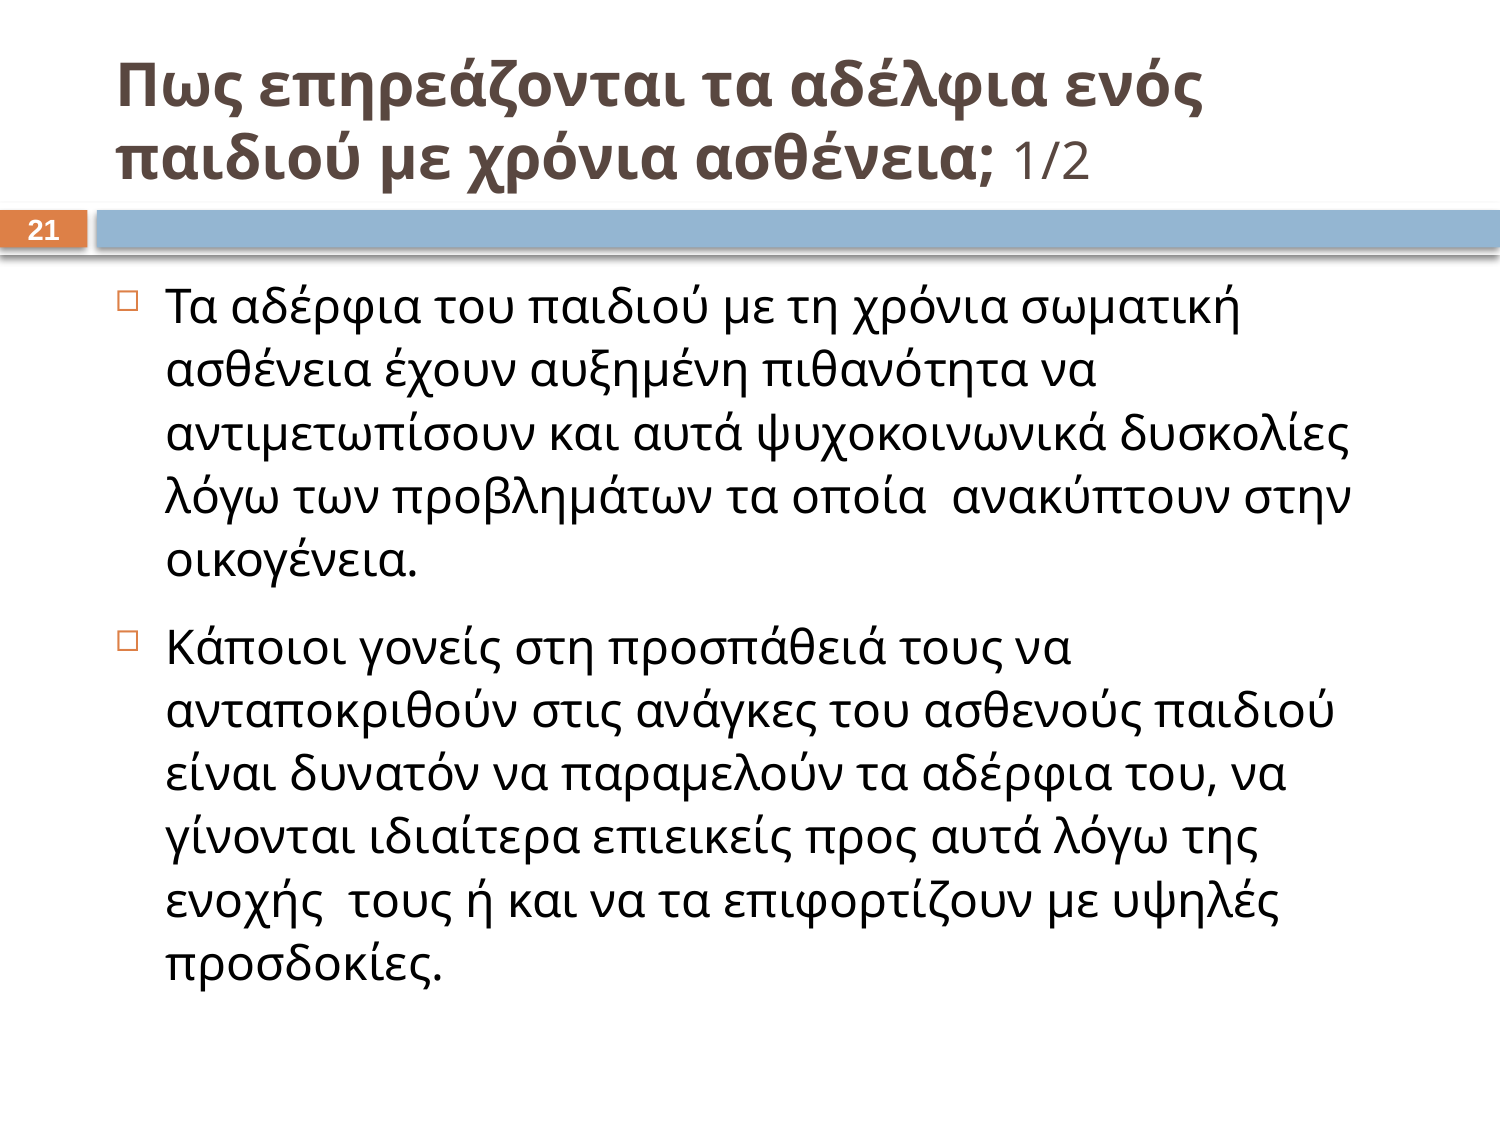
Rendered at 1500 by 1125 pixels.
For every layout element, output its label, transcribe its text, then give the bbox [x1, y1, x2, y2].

title Πως επηρεάζονται τα αδέλφια ενός παιδιού με χρόνια ασθένεια; 1/2 [100, 37, 1438, 200]
slide_number 20 [0, 208, 88, 249]
list Τα αδέρφια του παιδιού με τη χρόνια σωματική ασθένεια έχουν αυξημένη πιθανότητα να αντιμετωπίσουν και αυτά ψυχοκοινωνικά δυσκολίες λόγω των προβλημάτων τα οποία ανακύπτουν στην οικογένεια. Κάποιοι γονείς στη προσπάθειά τους να ανταποκριθούν στις ανάγκες του ασθενούς παιδιού είναι δυνατόν να παραμελούν τα αδέρφια του, να γίνονται ιδιαίτερα επιεικείς προς αυτά λόγω της ενοχής τους ή και να τα επιφορτίζουν με υψηλές προσδοκίες. [100, 262, 1438, 1000]
